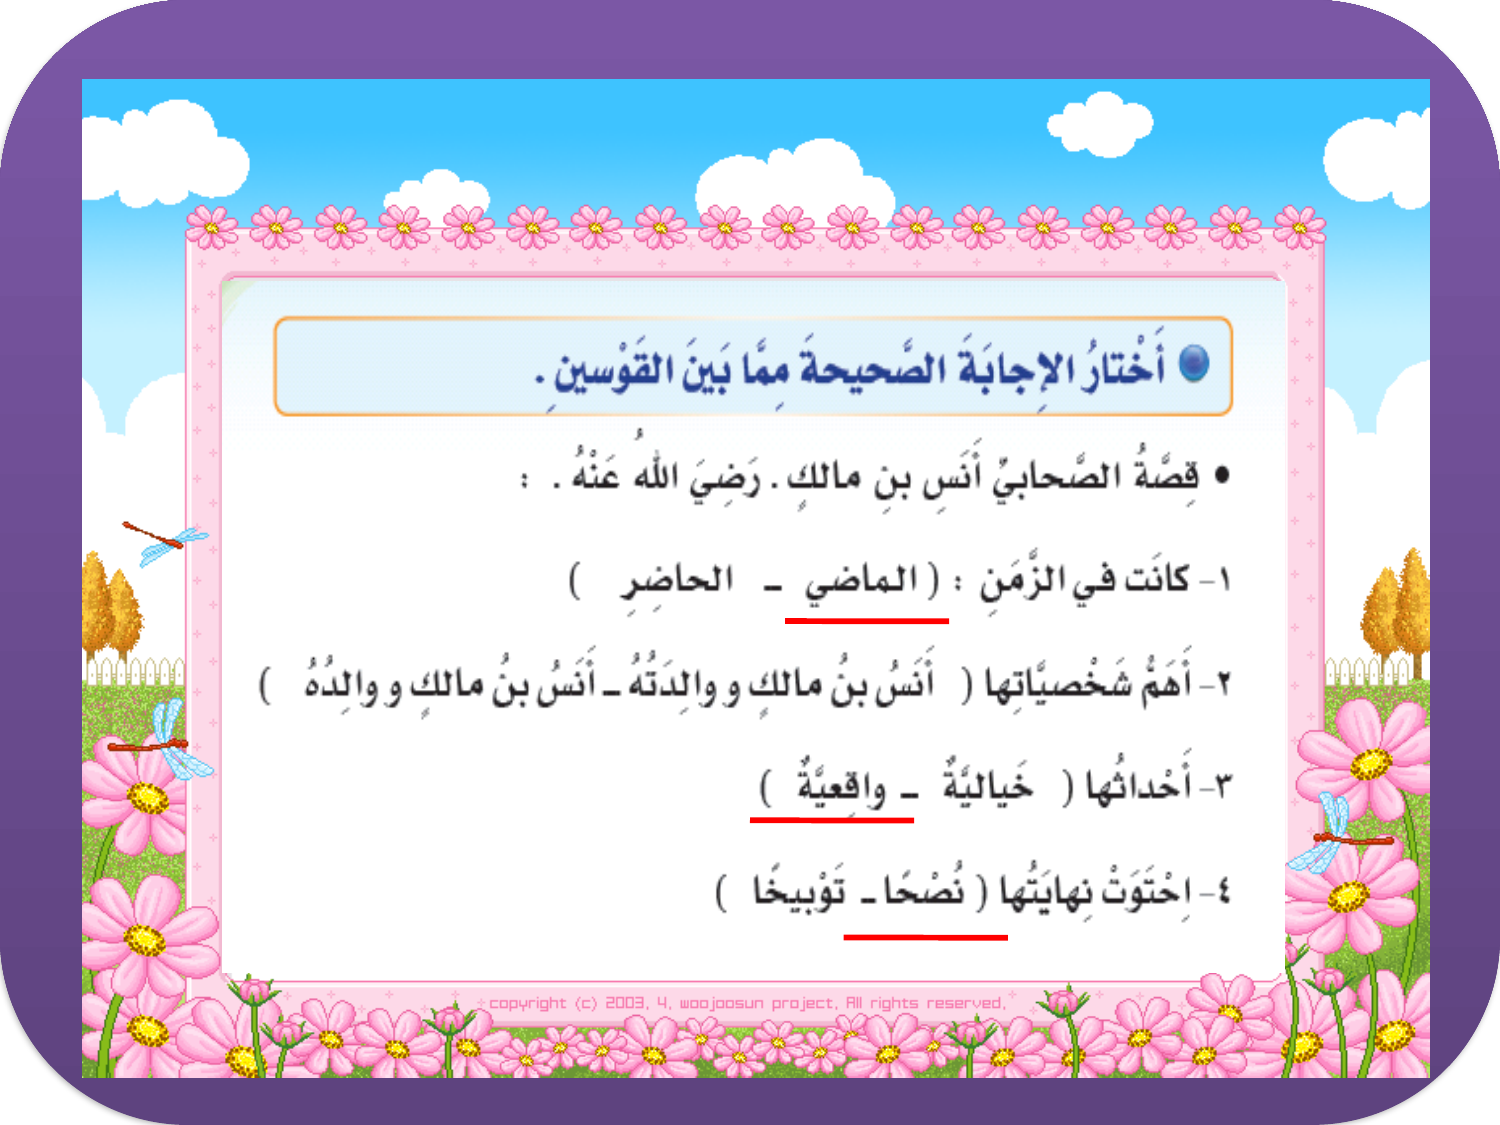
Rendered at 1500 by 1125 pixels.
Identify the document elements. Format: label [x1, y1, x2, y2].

picture [81, 79, 1430, 1079]
text_box [0, 0, 1500, 1125]
